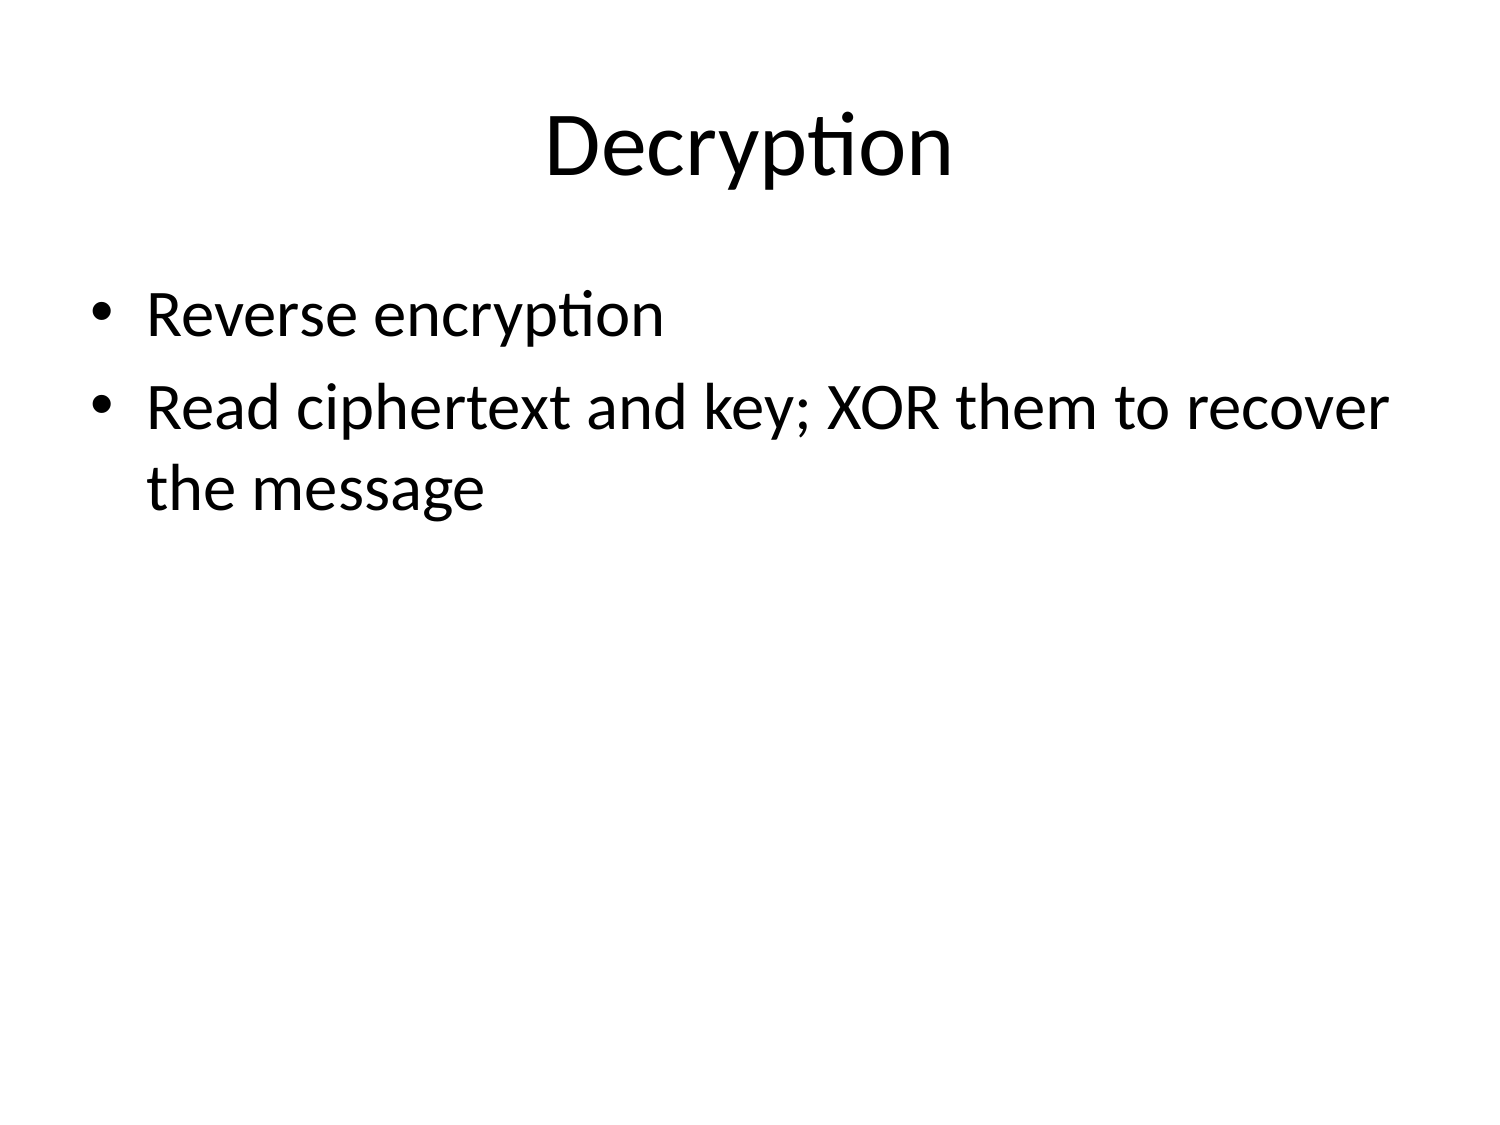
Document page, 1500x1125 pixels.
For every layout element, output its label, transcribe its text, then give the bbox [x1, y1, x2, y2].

list Reverse encryption Read ciphertext and key; XOR them to recover the message [75, 262, 1425, 1005]
title Decryption [75, 45, 1425, 233]
